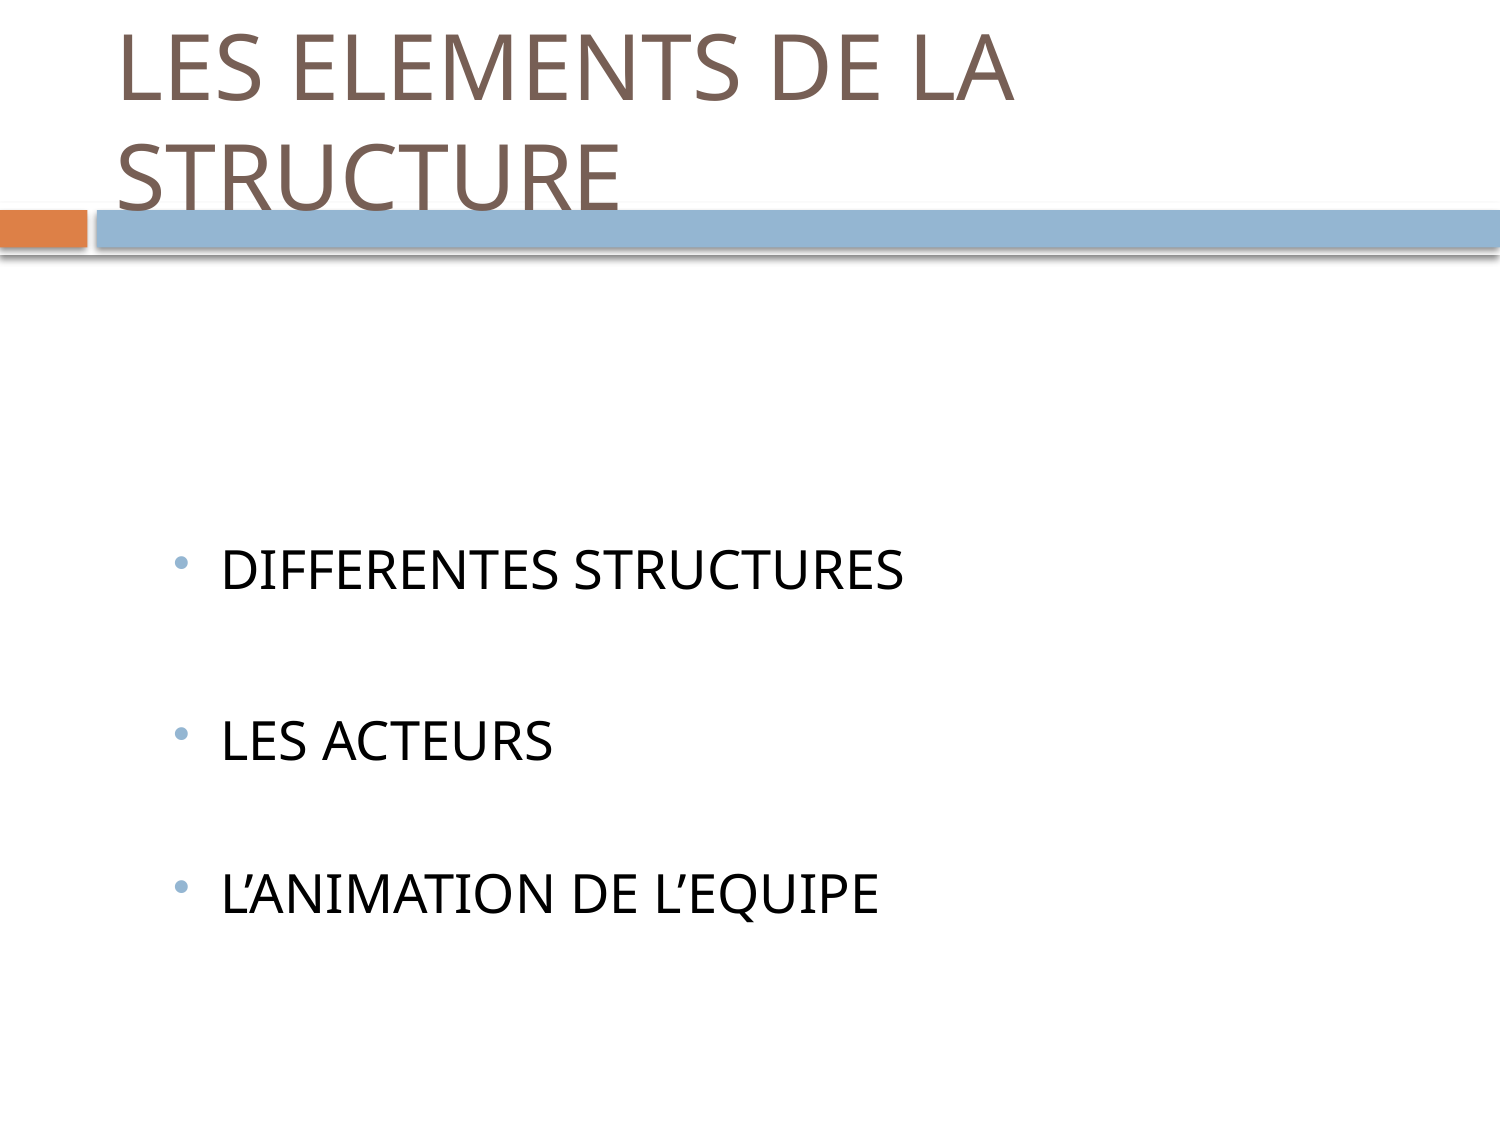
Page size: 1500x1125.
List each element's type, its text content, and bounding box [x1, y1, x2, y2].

title LES ELEMENTS DE LA STRUCTURE [100, 37, 1438, 200]
list DIFFERENTES STRUCTURES LES ACTEURS L’ANIMATION DE L’EQUIPE [100, 262, 1438, 1000]
